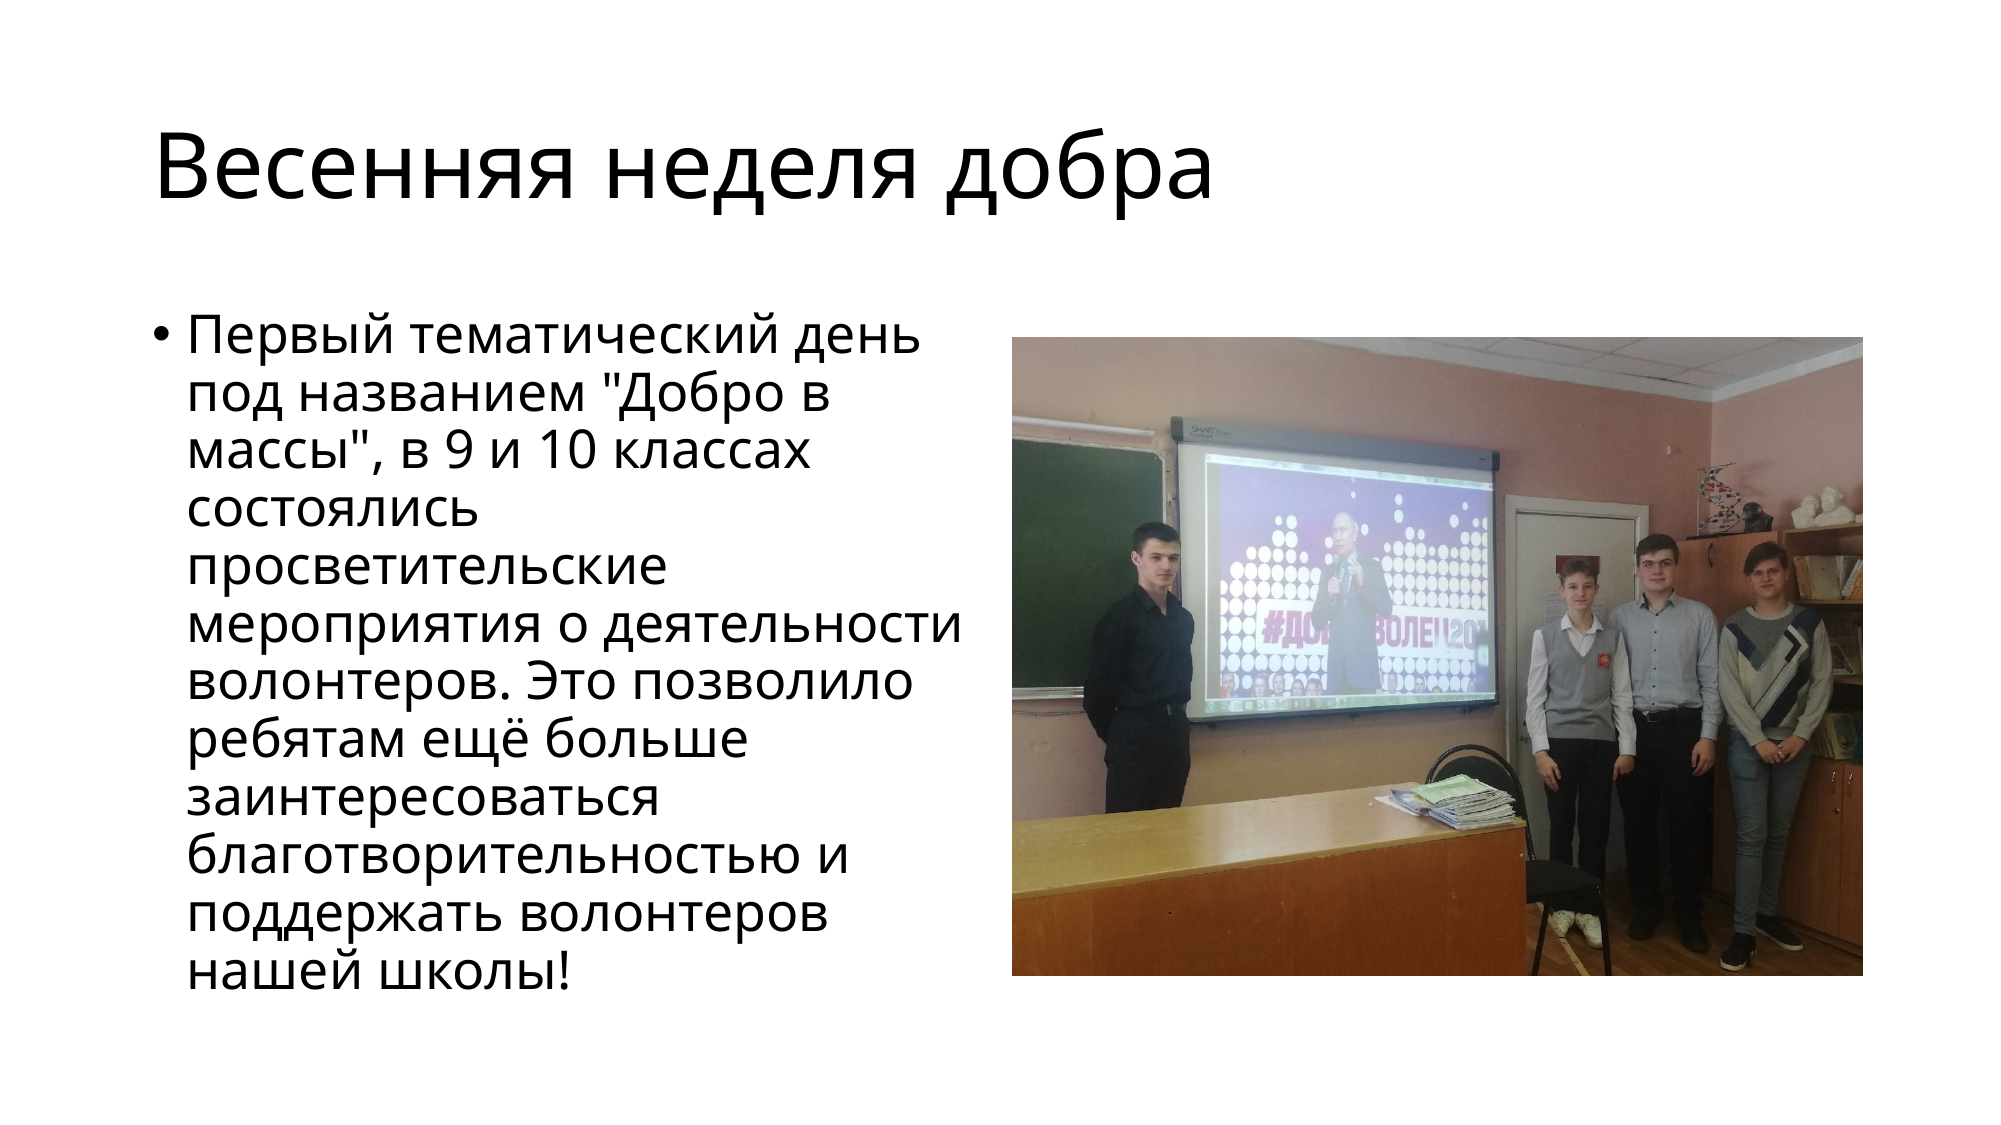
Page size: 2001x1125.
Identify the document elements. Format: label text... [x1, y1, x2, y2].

title Весенняя неделя добра [137, 59, 1863, 278]
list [1012, 337, 1863, 976]
list Первый тематический день под названием "Добро в массы", в 9 и 10 классах состоялись просветительские мероприятия о деятельности волонтеров. Это позволило ребятам ещё больше заинтересоваться благотворительностью и поддержать волонтеров нашей школы! [137, 299, 988, 1014]
